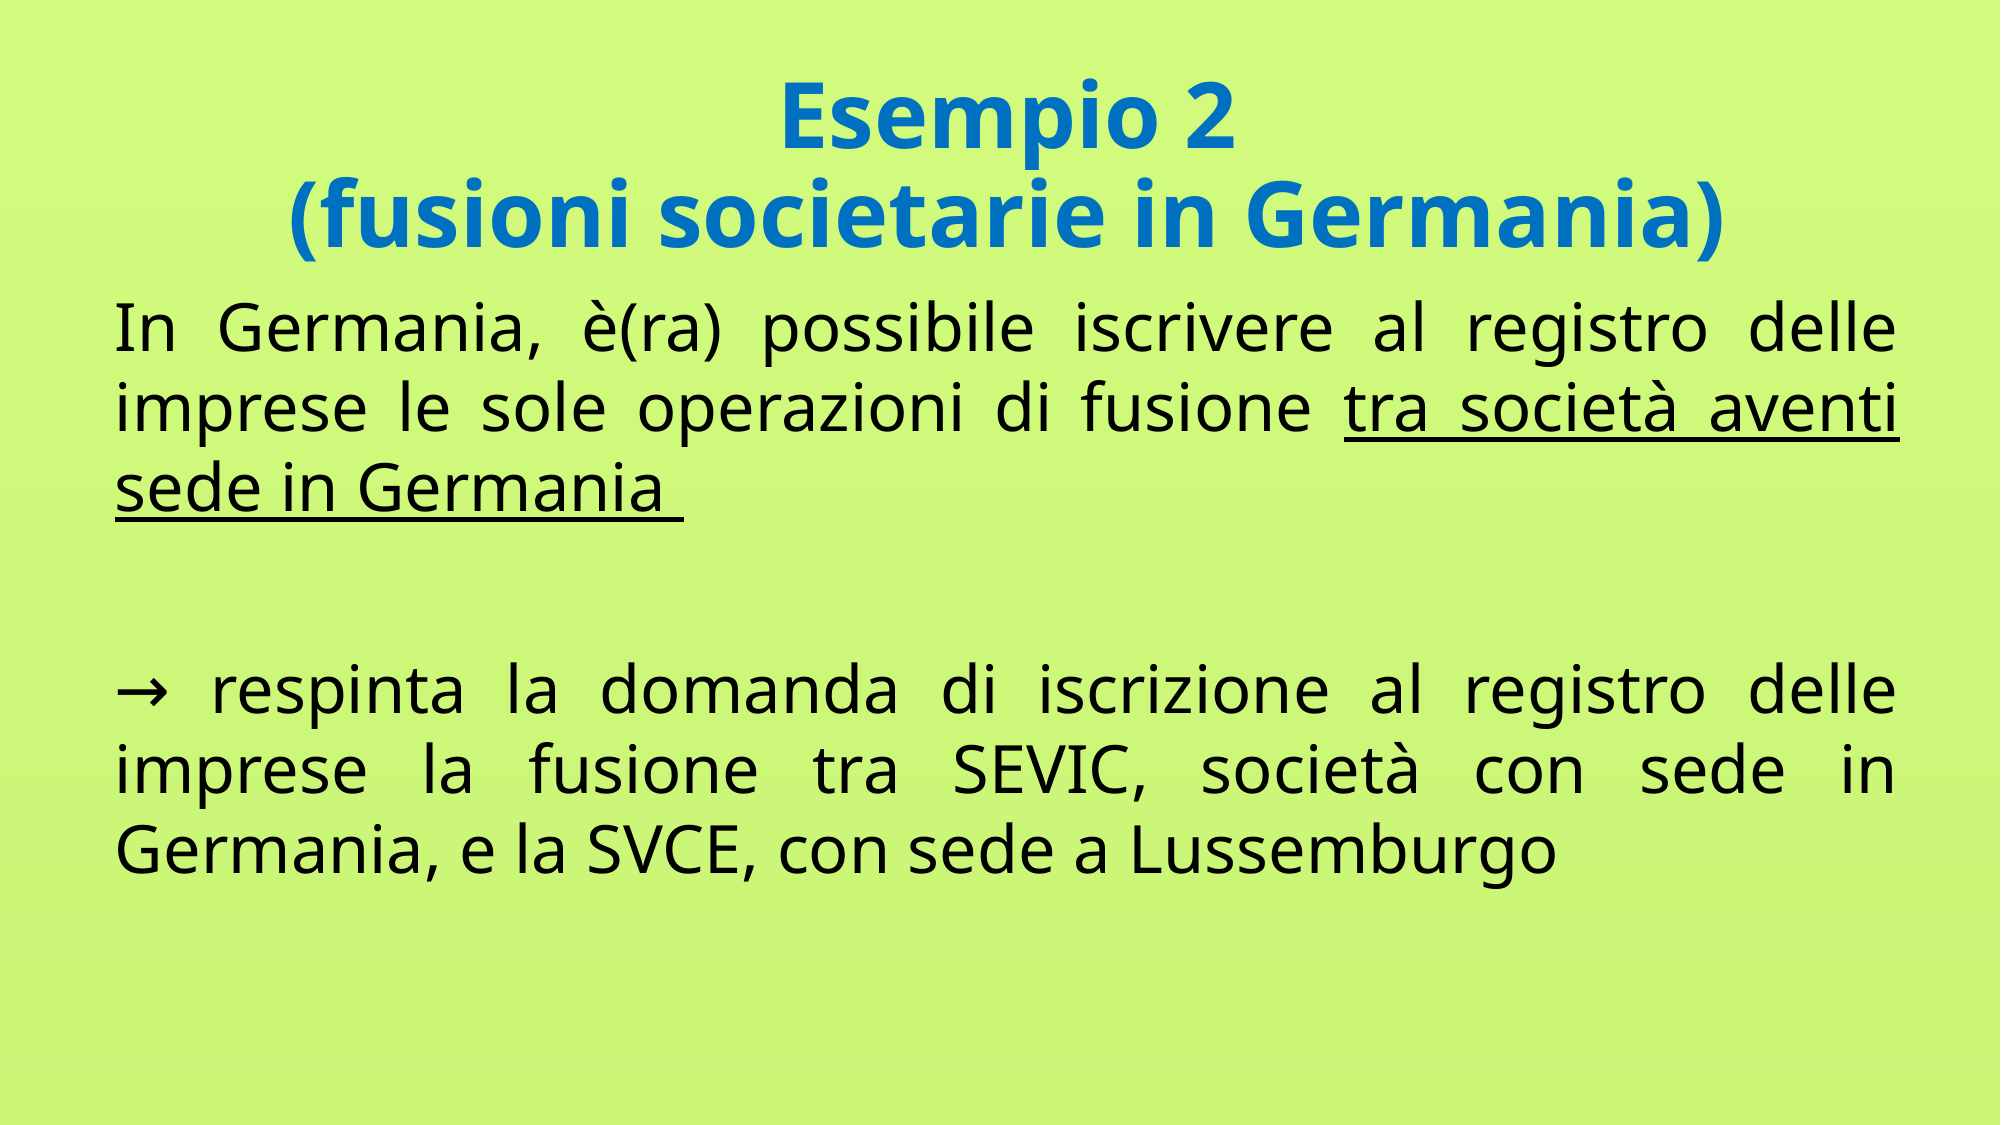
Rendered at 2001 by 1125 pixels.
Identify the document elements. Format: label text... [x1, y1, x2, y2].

title Esempio 2 (fusioni societarie in Germania) [61, 59, 1955, 278]
list In Germania, è(ra) possibile iscrivere al registro delle imprese le sole operazioni di fusione tra società aventi sede in Germania → respinta la domanda di iscrizione al registro delle imprese la fusione tra SEVIC, società con sede in Germania, e la SVCE, con sede a Lussemburgo [99, 277, 1916, 1087]
